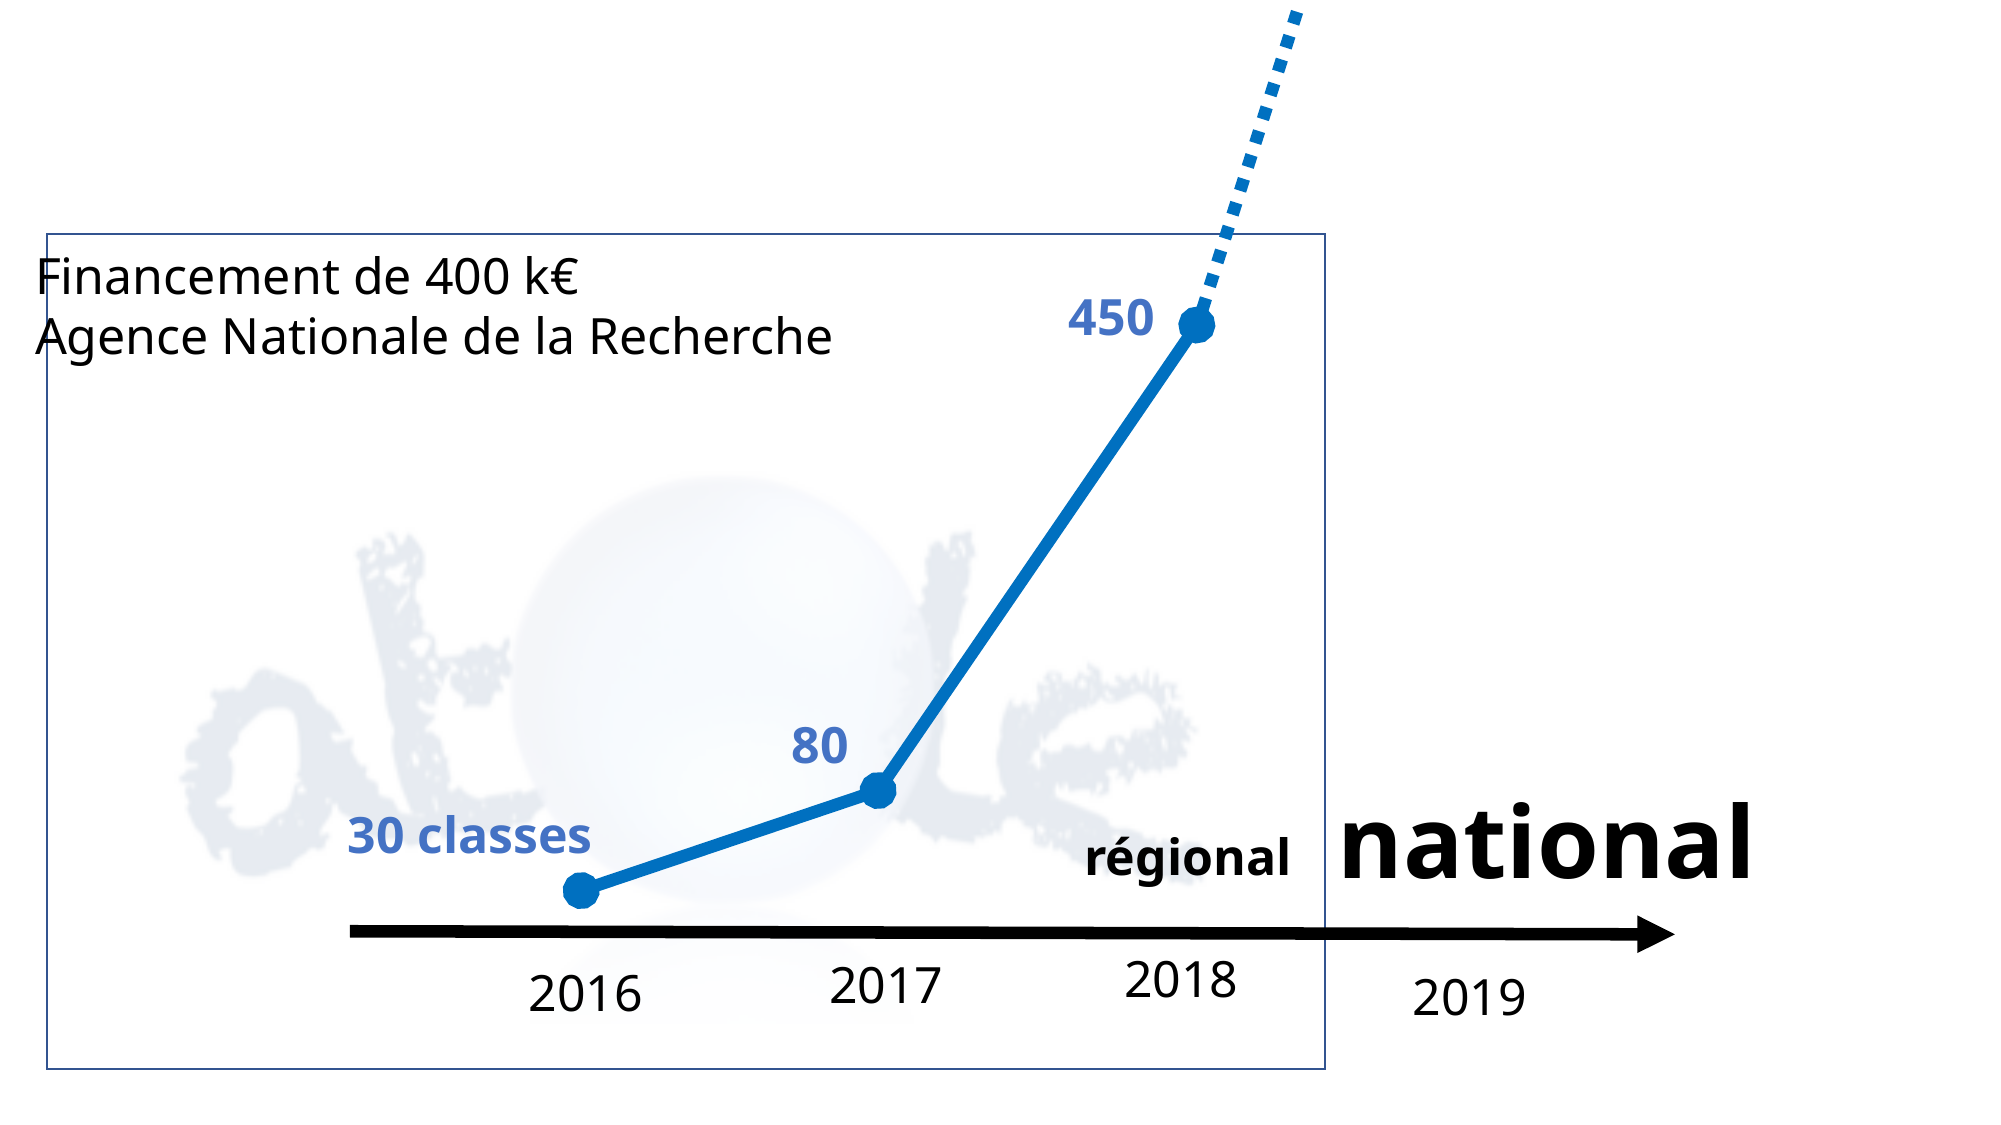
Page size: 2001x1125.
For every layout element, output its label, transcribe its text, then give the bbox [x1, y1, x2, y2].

text_box 2019 [1425, 957, 1542, 1033]
text_box [46, 233, 1326, 1070]
picture [77, 377, 1425, 1102]
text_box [878, 324, 1197, 791]
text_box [581, 790, 879, 891]
text_box national [1425, 771, 1772, 907]
text_box 450 [1054, 278, 1170, 324]
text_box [1202, 0, 1301, 311]
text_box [349, 931, 1676, 935]
text_box Financement de 400 k€ Agence Nationale de la Recherche [20, 237, 849, 373]
